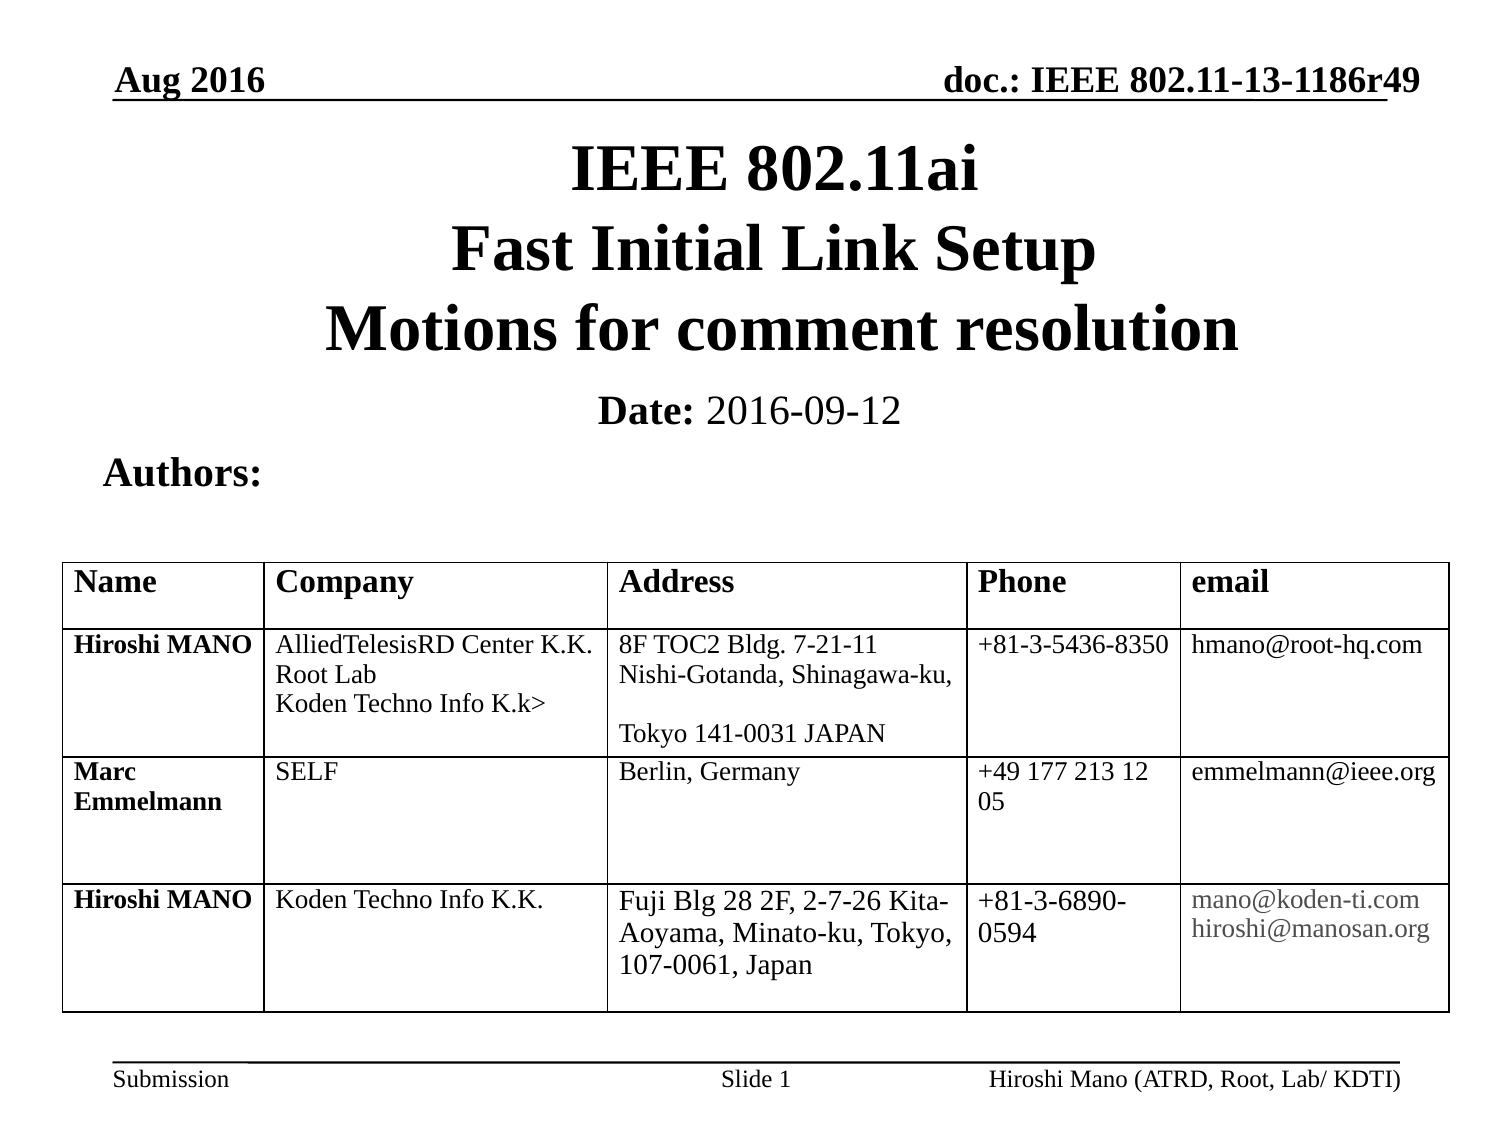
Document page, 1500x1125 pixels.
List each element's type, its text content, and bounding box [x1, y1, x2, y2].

table_cell +49 177 213 12 05 [968, 758, 1180, 883]
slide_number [114, 54, 268, 101]
table_cell mano@koden-ti.com hiroshi@manosan.org [1181, 885, 1448, 1011]
table_cell Hiroshi MANO [63, 885, 263, 1011]
title IEEE 802.11ai Fast Initial Link Setup Motions for comment resolution [112, 137, 1438, 351]
table_cell hmano@root-hq.com [1181, 630, 1448, 756]
table_header Company [265, 563, 607, 628]
table_header Address [608, 563, 966, 628]
table_cell Marc Emmelmann [63, 758, 263, 883]
text_box Authors: [87, 437, 325, 500]
table_cell Koden Techno Info K.K. [265, 885, 607, 1011]
table_cell emmelmann@ieee.org [1181, 758, 1448, 883]
table_cell Fuji Blg 28 2F, 2-7-26 Kita-Aoyama, Minato-ku, Tokyo, 107-0061, Japan [608, 885, 966, 1011]
list Date: 2016-09-12 [112, 374, 1388, 438]
table_cell +81-3-5436-8350 [968, 630, 1180, 756]
table_cell AlliedTelesisRD Center K.K. Root Lab Koden Techno Info K.k> [265, 630, 607, 756]
table_header Name [63, 563, 263, 628]
table_cell 8F TOC2 Bldg. 7-21-11 Nishi-Gotanda, Shinagawa-ku, Tokyo 141-0031 JAPAN [608, 630, 966, 756]
table_cell Hiroshi MANO [63, 630, 263, 756]
table_cell SELF [265, 758, 607, 883]
footer Hiroshi Mano (ATRD, Root, Lab/ KDTI) [984, 1061, 1402, 1093]
table_cell +81-3-6890-0594 [968, 885, 1180, 1011]
table_cell Berlin, Germany [608, 758, 966, 883]
slide_number Slide 1 [712, 1061, 800, 1093]
table_header Phone [968, 563, 1180, 628]
table_header email [1181, 563, 1448, 628]
